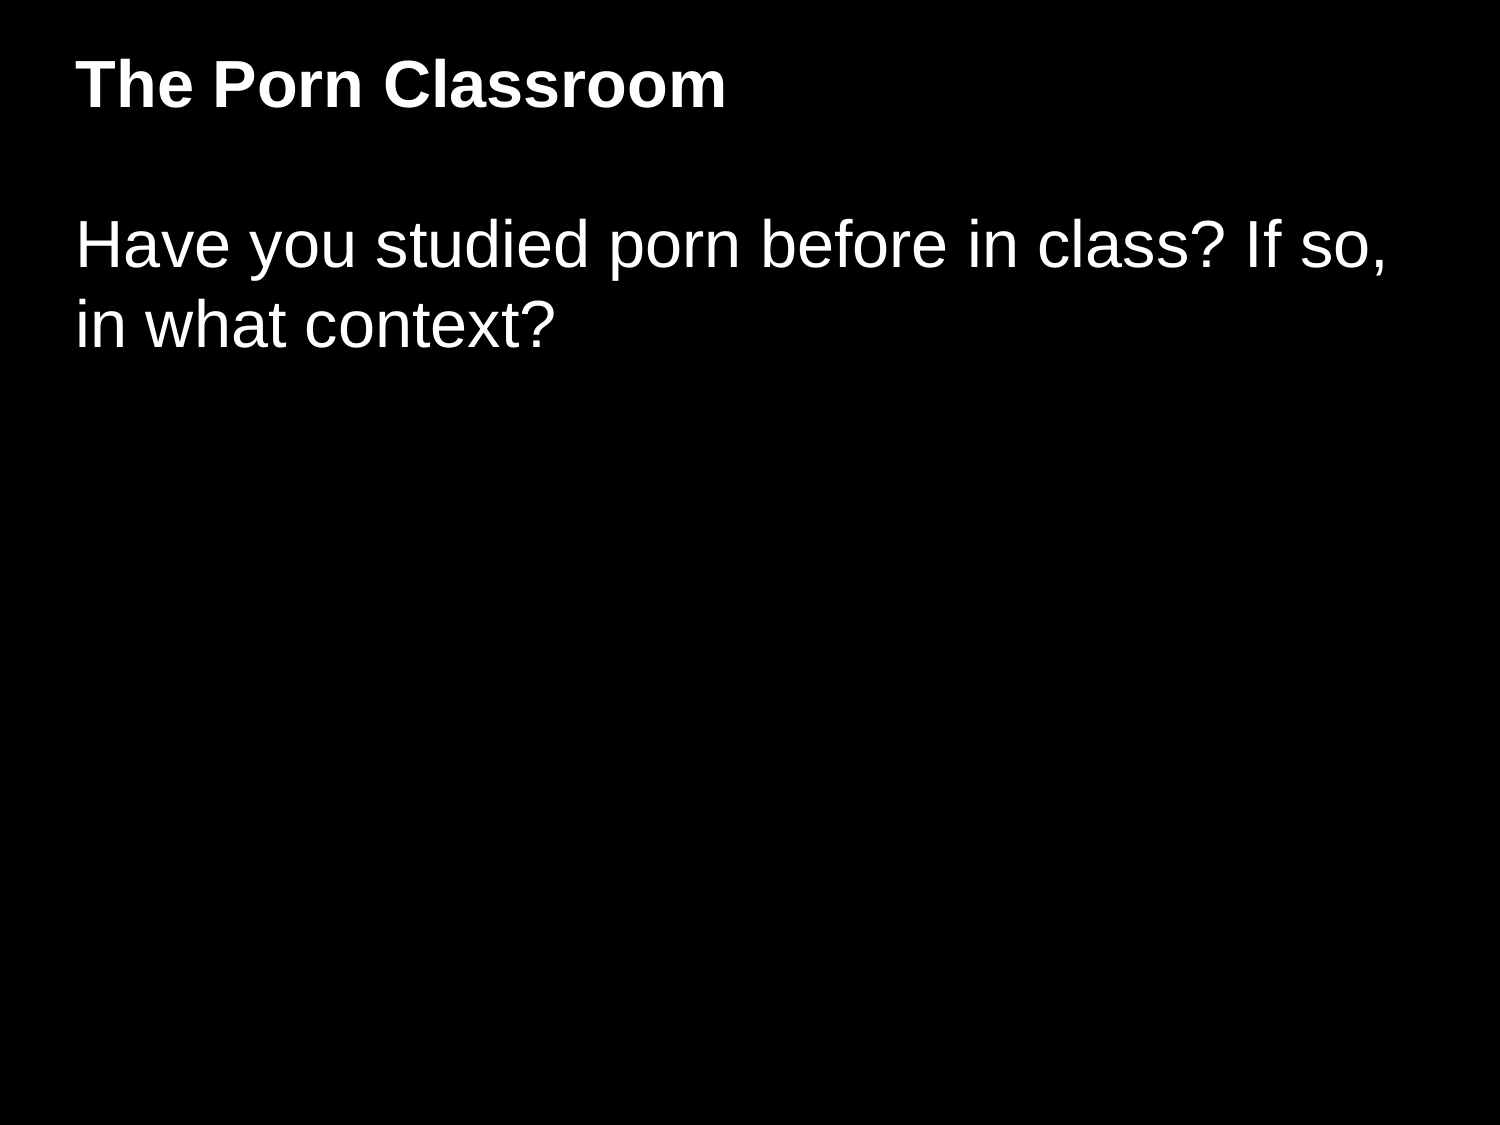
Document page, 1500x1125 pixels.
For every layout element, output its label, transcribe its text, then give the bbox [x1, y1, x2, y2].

text_box The Porn Classroom Have you studied porn before in class? If so, in what context? [61, 33, 1456, 449]
